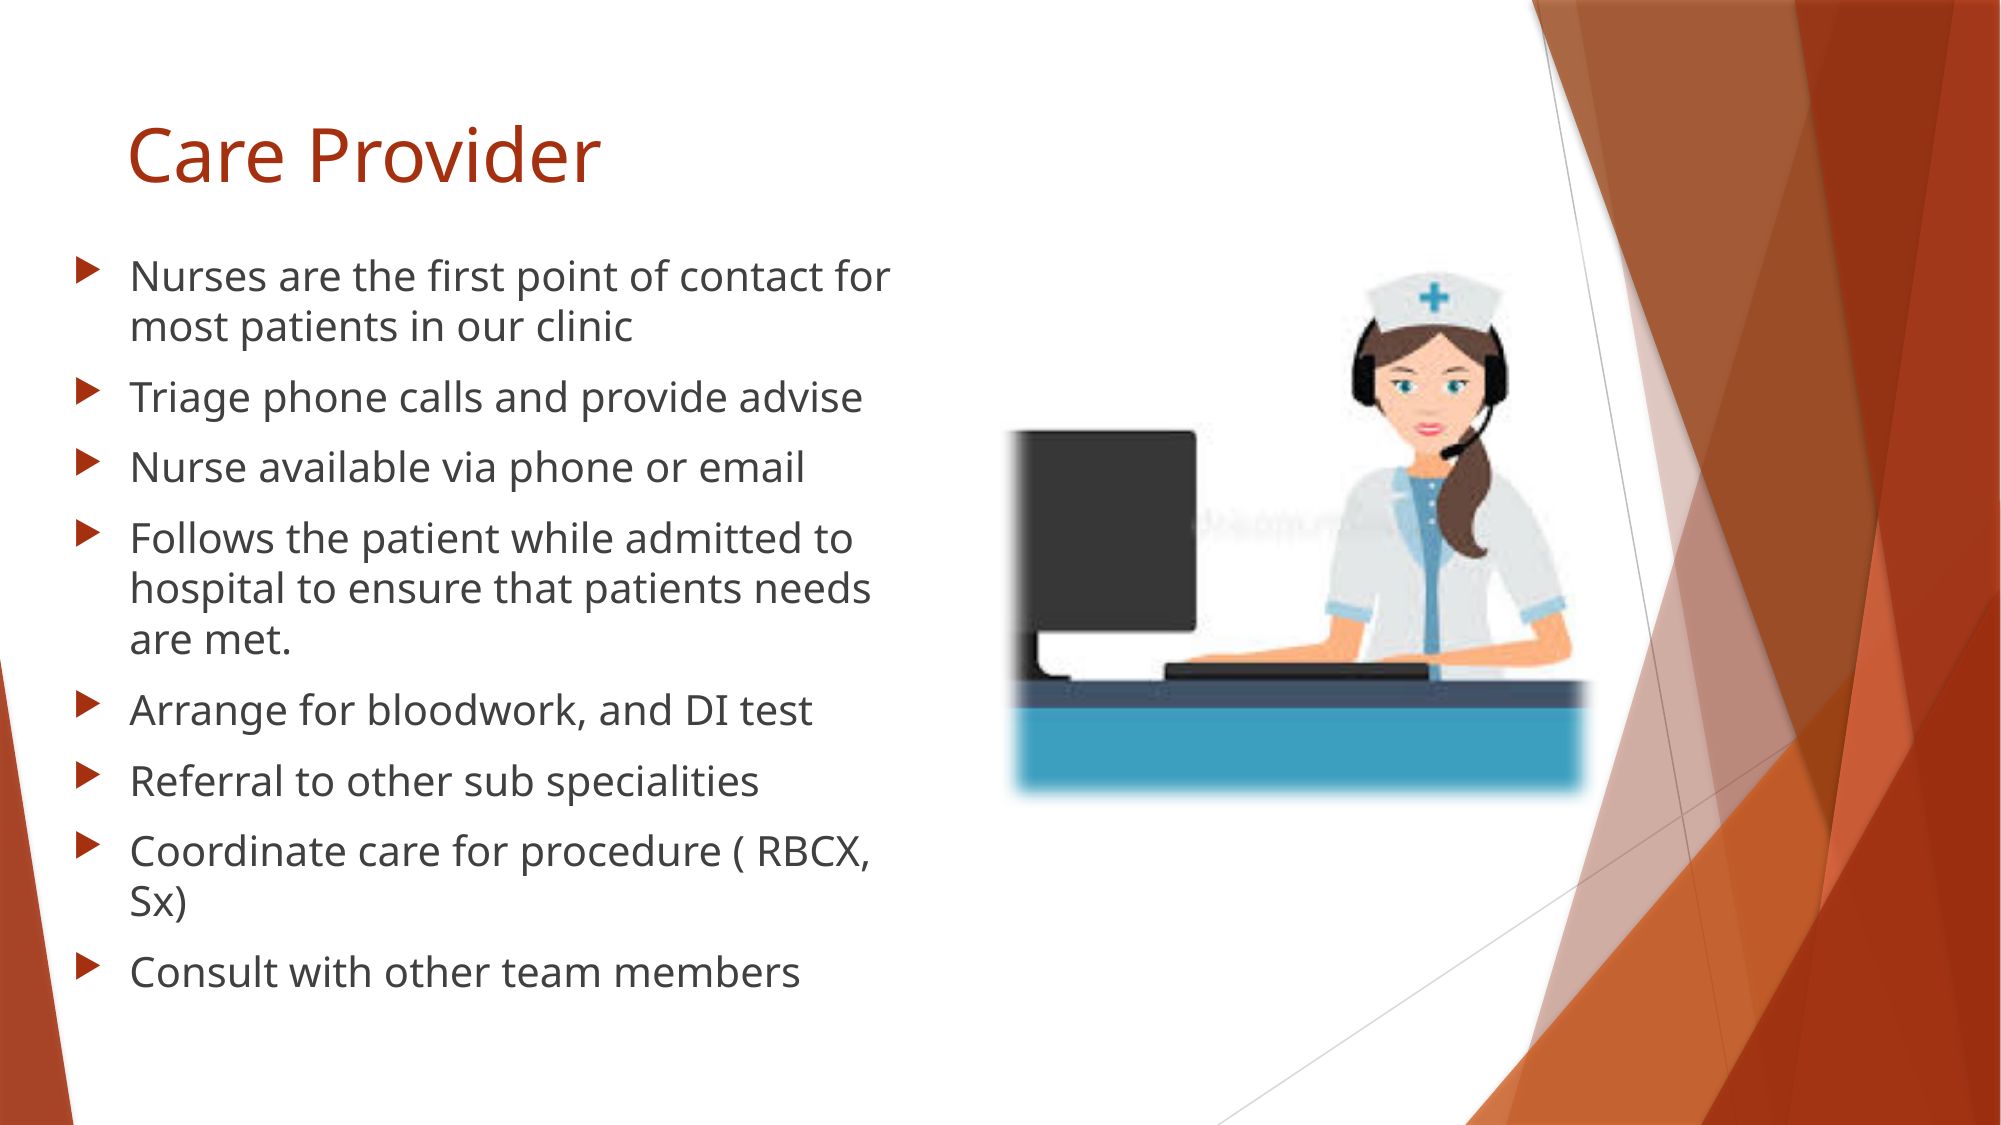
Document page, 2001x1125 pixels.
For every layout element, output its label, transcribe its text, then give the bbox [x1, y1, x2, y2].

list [999, 208, 1600, 809]
title Care Provider [111, 99, 1522, 317]
list Nurses are the first point of contact for most patients in our clinic Triage phone calls and provide advise Nurse available via phone or email Follows the patient while admitted to hospital to ensure that patients needs are met. Arrange for bloodwork, and DI test Referral to other sub specialities Coordinate care for procedure ( RBCX, Sx) Consult with other team members [58, 241, 954, 1069]
